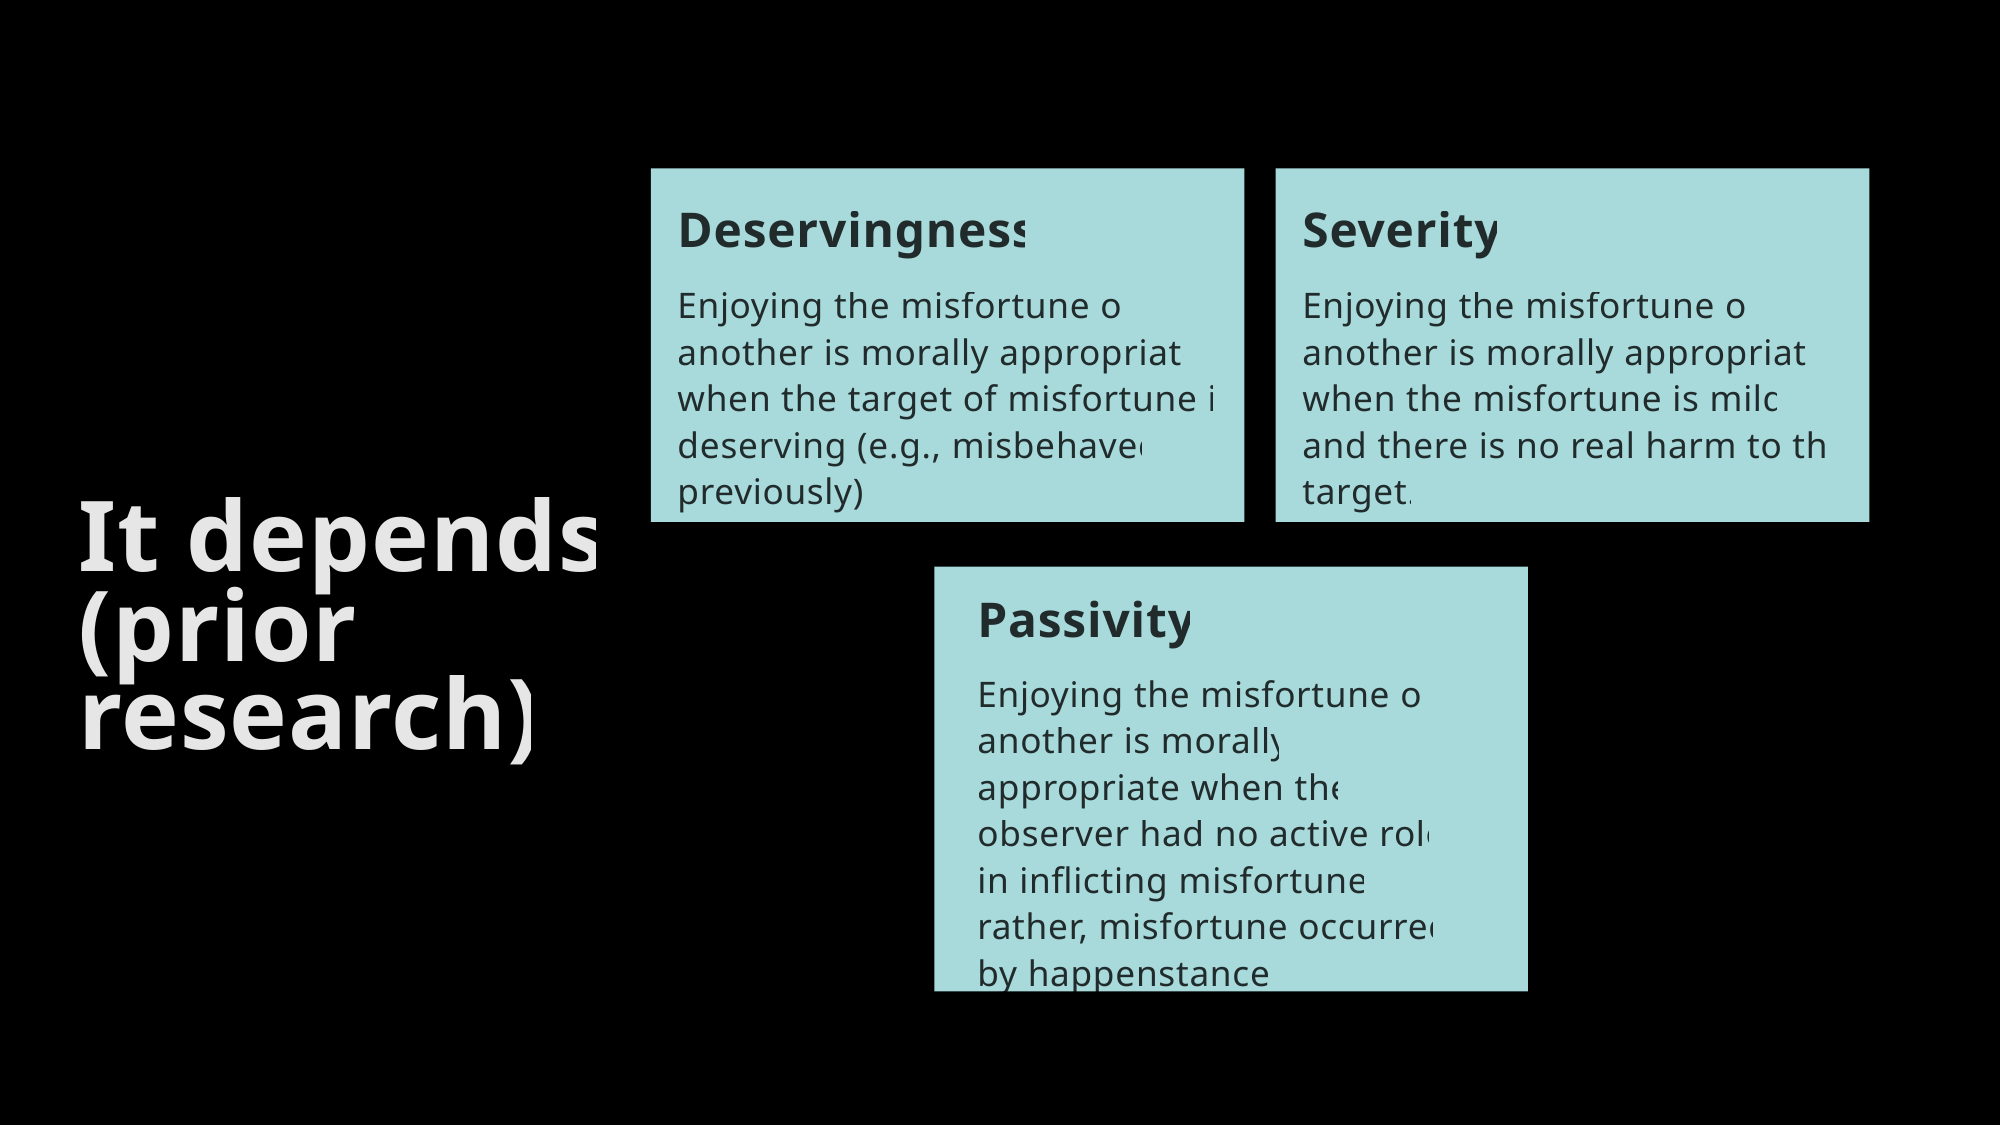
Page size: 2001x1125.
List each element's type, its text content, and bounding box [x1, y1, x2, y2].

text_box [650, 168, 1245, 522]
text_box It depends (prior research) [78, 502, 647, 678]
text_box [1275, 168, 1870, 522]
text_box Enjoying the misfortune of another is morally appropriate when the target of misfortune is deserving (e.g., misbehaved previously). [677, 279, 1245, 507]
text_box Passivity [977, 590, 1545, 647]
text_box [934, 566, 1528, 992]
text_box Severity [1302, 200, 1870, 257]
text_box Enjoying the misfortune of another is morally appropriate when the observer had no active role in inflicting misfortune; rather, misfortune occurred by happenstance. [977, 668, 1468, 895]
text_box Enjoying the misfortune of another is morally appropriate when the misfortune is mild, and there is no real harm to the target. [1302, 279, 1870, 507]
text_box Deservingness [677, 200, 1245, 257]
